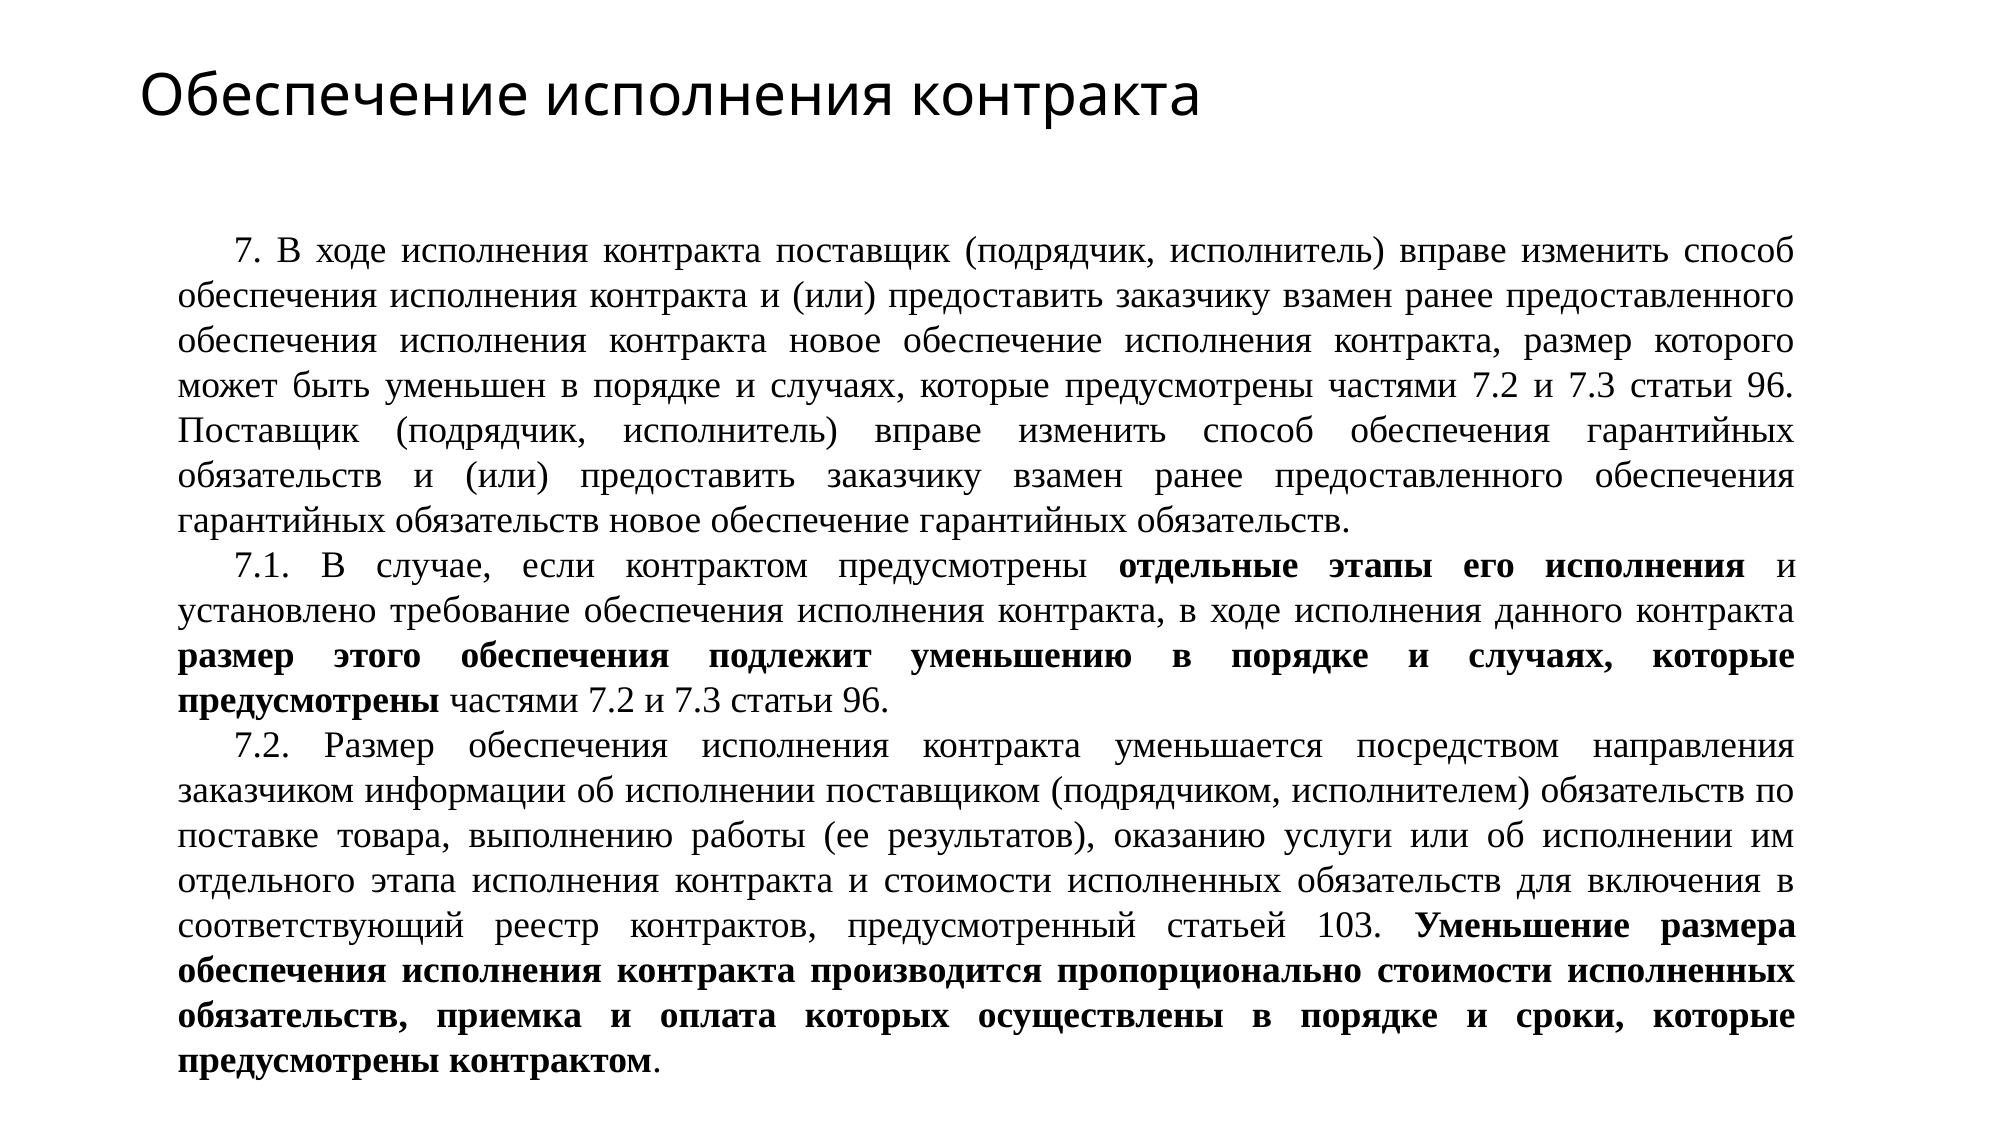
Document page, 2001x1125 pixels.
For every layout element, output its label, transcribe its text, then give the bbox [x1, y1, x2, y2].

title Обеспечение исполнения контракта [124, 57, 1850, 136]
text_box 7. В ходе исполнения контракта поставщик (подрядчик, исполнитель) вправе изменить способ обеспечения исполнения контракта и (или) предоставить заказчику взамен ранее предоставленного обеспечения исполнения контракта новое обеспечение исполнения контракта, размер которого может быть уменьшен в порядке и случаях, которые предусмотрены частями 7.2 и 7.3 статьи 96. Поставщик (подрядчик, исполнитель) вправе изменить способ обеспечения гарантийных обязательств и (или) предоставить заказчику взамен ранее предоставленного обеспечения гарантийных обязательств новое обеспечение гарантийных обязательств. 7.1. В случае, если контрактом предусмотрены отдельные этапы его исполнения и установлено требование обеспечения исполнения контракта, в ходе исполнения данного контракта размер этого обеспечения подлежит уменьшению в порядке и случаях, которые предусмотрены частями 7.2 и 7.3 статьи 96. 7.2. Размер обеспечения исполнения контракта уменьшается посредством направления заказчиком информации об исполнении поставщиком (подрядчиком, исполнителем) обязательств по поставке товара, выполнению работы (ее результатов), оказанию услуги или об исполнении им отдельного этапа исполнения контракта и стоимости исполненных обязательств для включения в соответствующий реестр контрактов, предусмотренный статьей 103. Уменьшение размера обеспечения исполнения контракта производится пропорционально стоимости исполненных обязательств, приемка и оплата которых осуществлены в порядке и сроки, которые предусмотрены контрактом. [162, 217, 1812, 1088]
